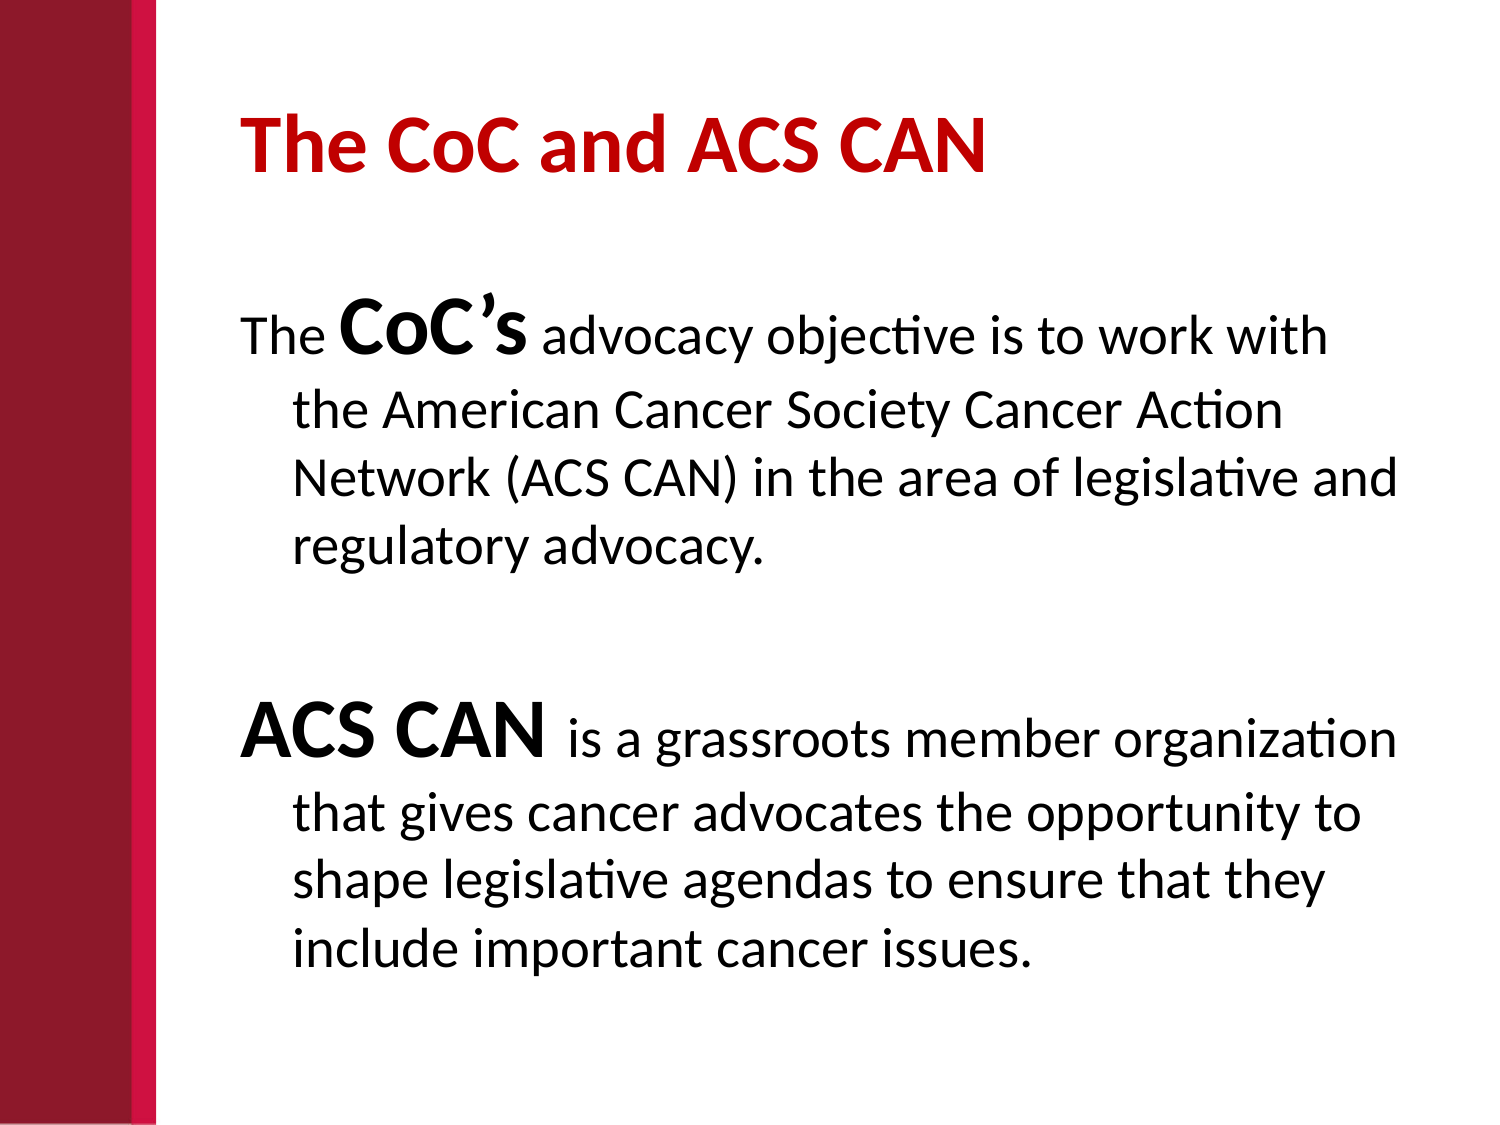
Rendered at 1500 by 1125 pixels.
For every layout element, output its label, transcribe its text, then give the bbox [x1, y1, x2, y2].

list The CoC’s advocacy objective is to work with the American Cancer Society Cancer Action Network (ACS CAN) in the area of legislative and regulatory advocacy. ACS CAN is a grassroots member organization that gives cancer advocates the opportunity to shape legislative agendas to ensure that they include important cancer issues. [225, 262, 1425, 1005]
picture [0, 0, 1500, 1125]
title The CoC and ACS CAN [225, 45, 1425, 233]
